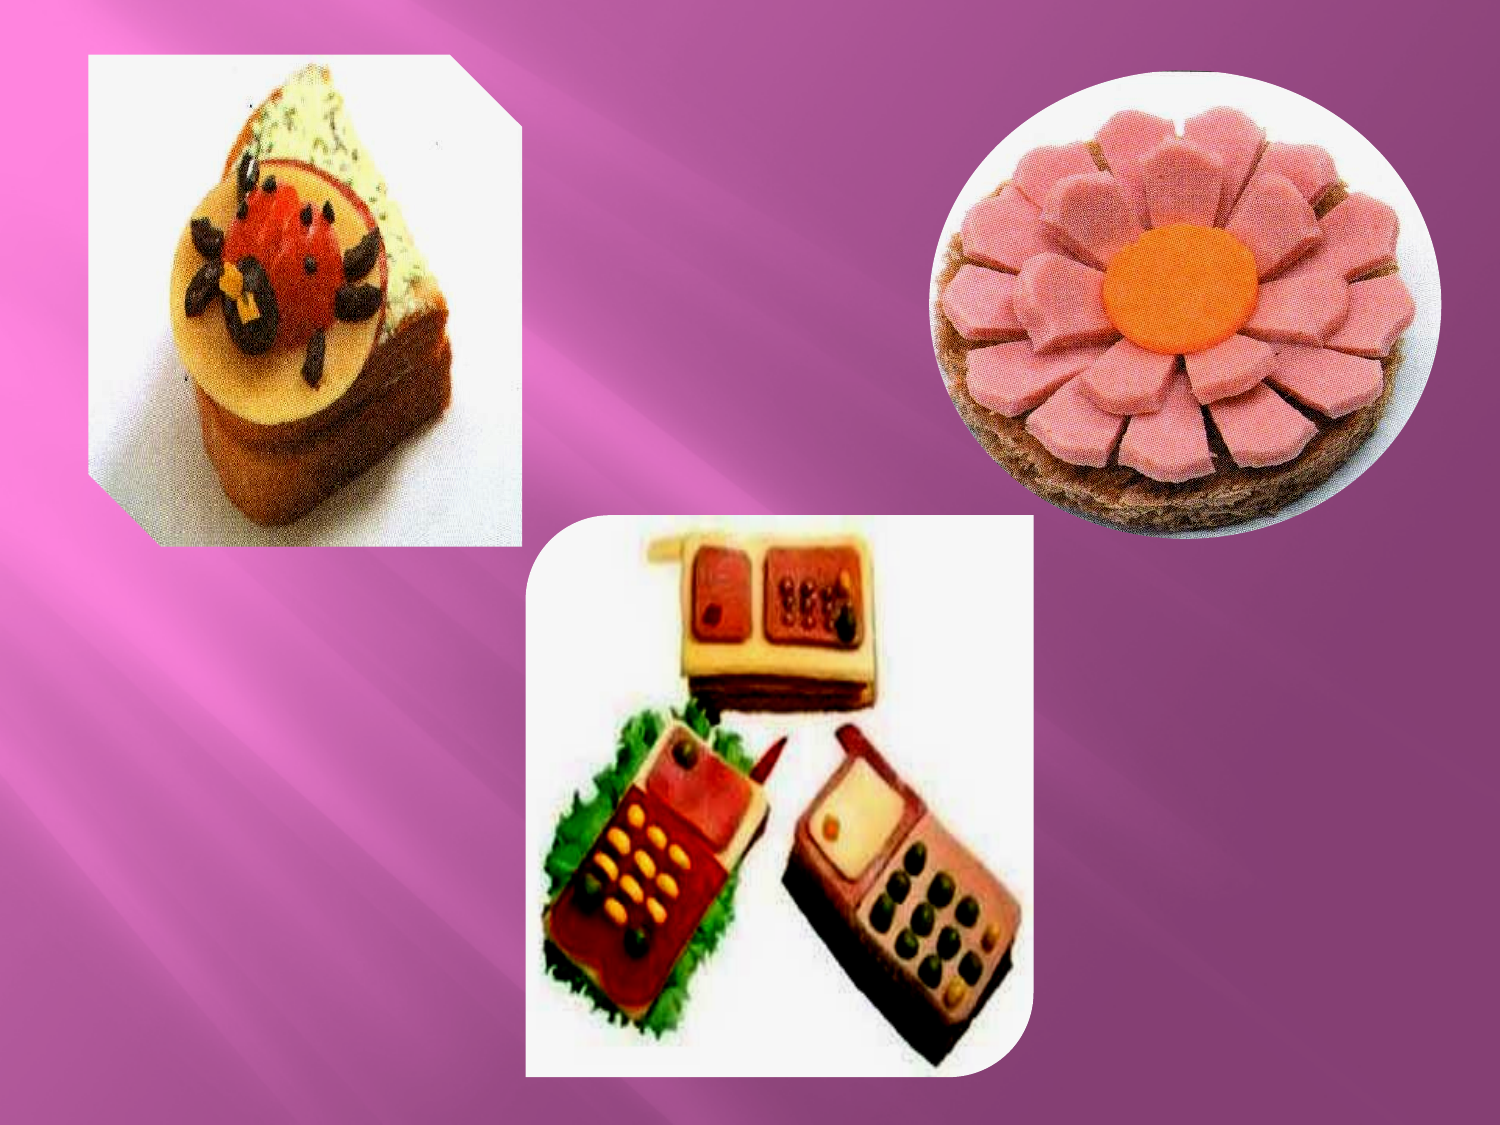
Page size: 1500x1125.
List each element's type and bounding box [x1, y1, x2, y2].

list [88, 54, 523, 547]
picture [525, 70, 1442, 1078]
